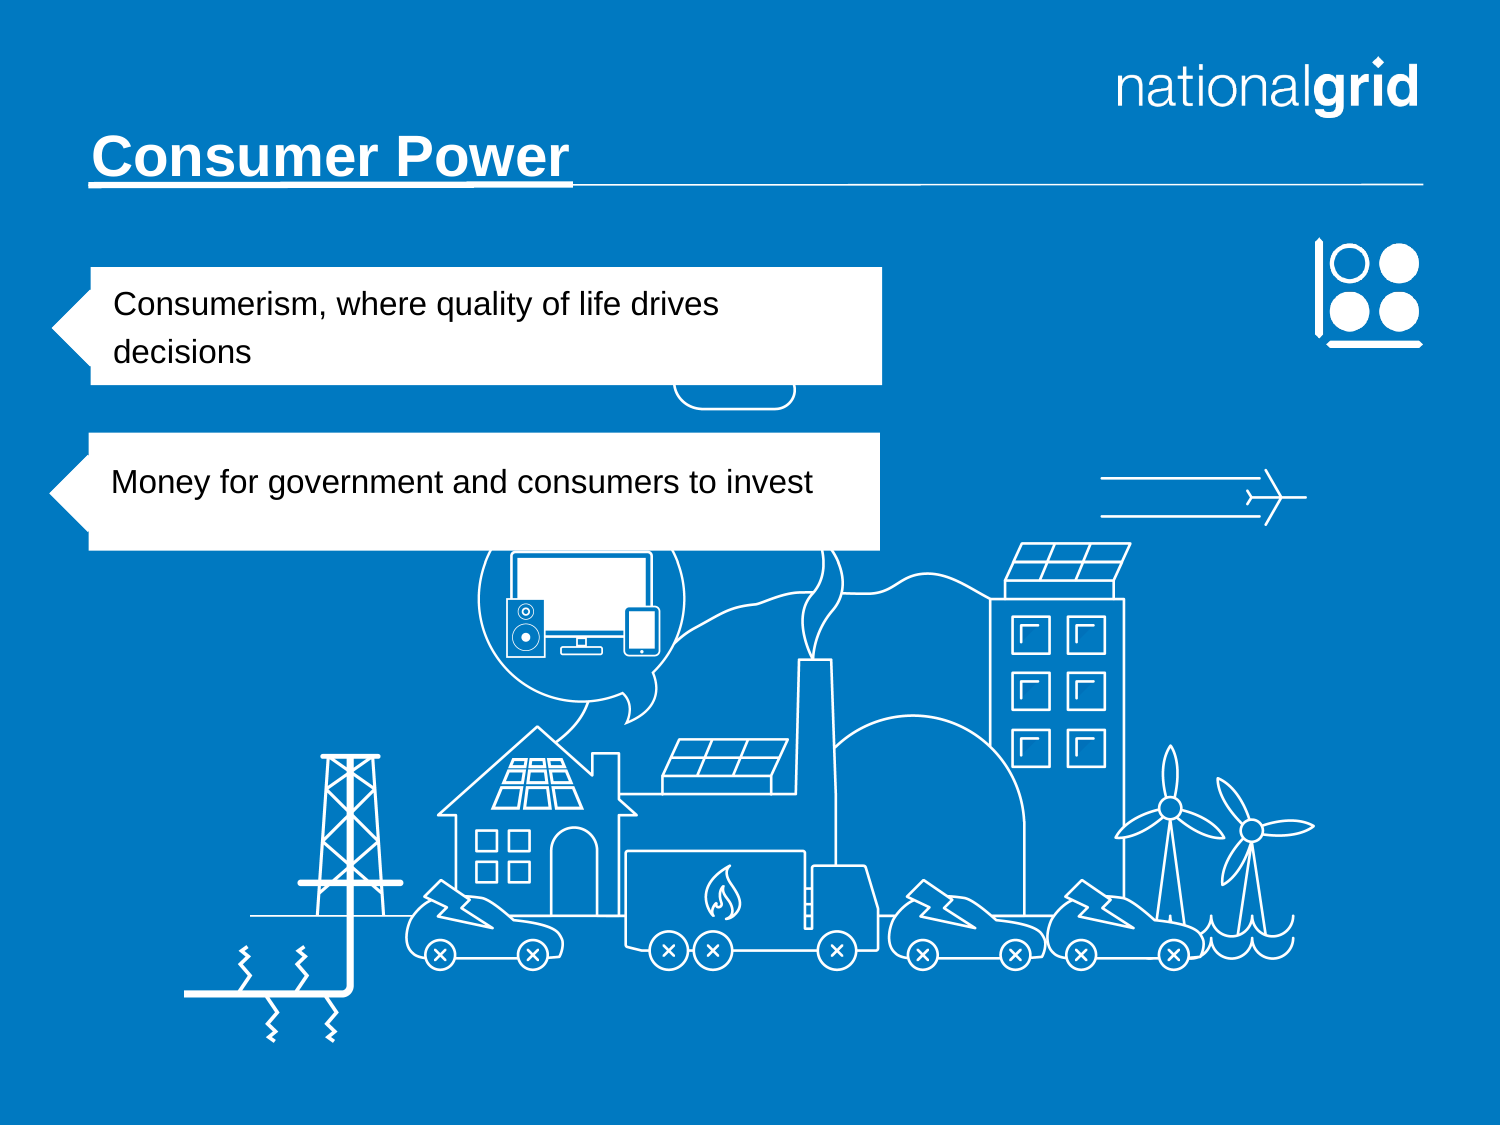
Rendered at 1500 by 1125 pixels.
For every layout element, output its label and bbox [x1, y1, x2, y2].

picture [0, 0, 1500, 1125]
text_box [60, 432, 881, 551]
text_box [62, 266, 883, 386]
